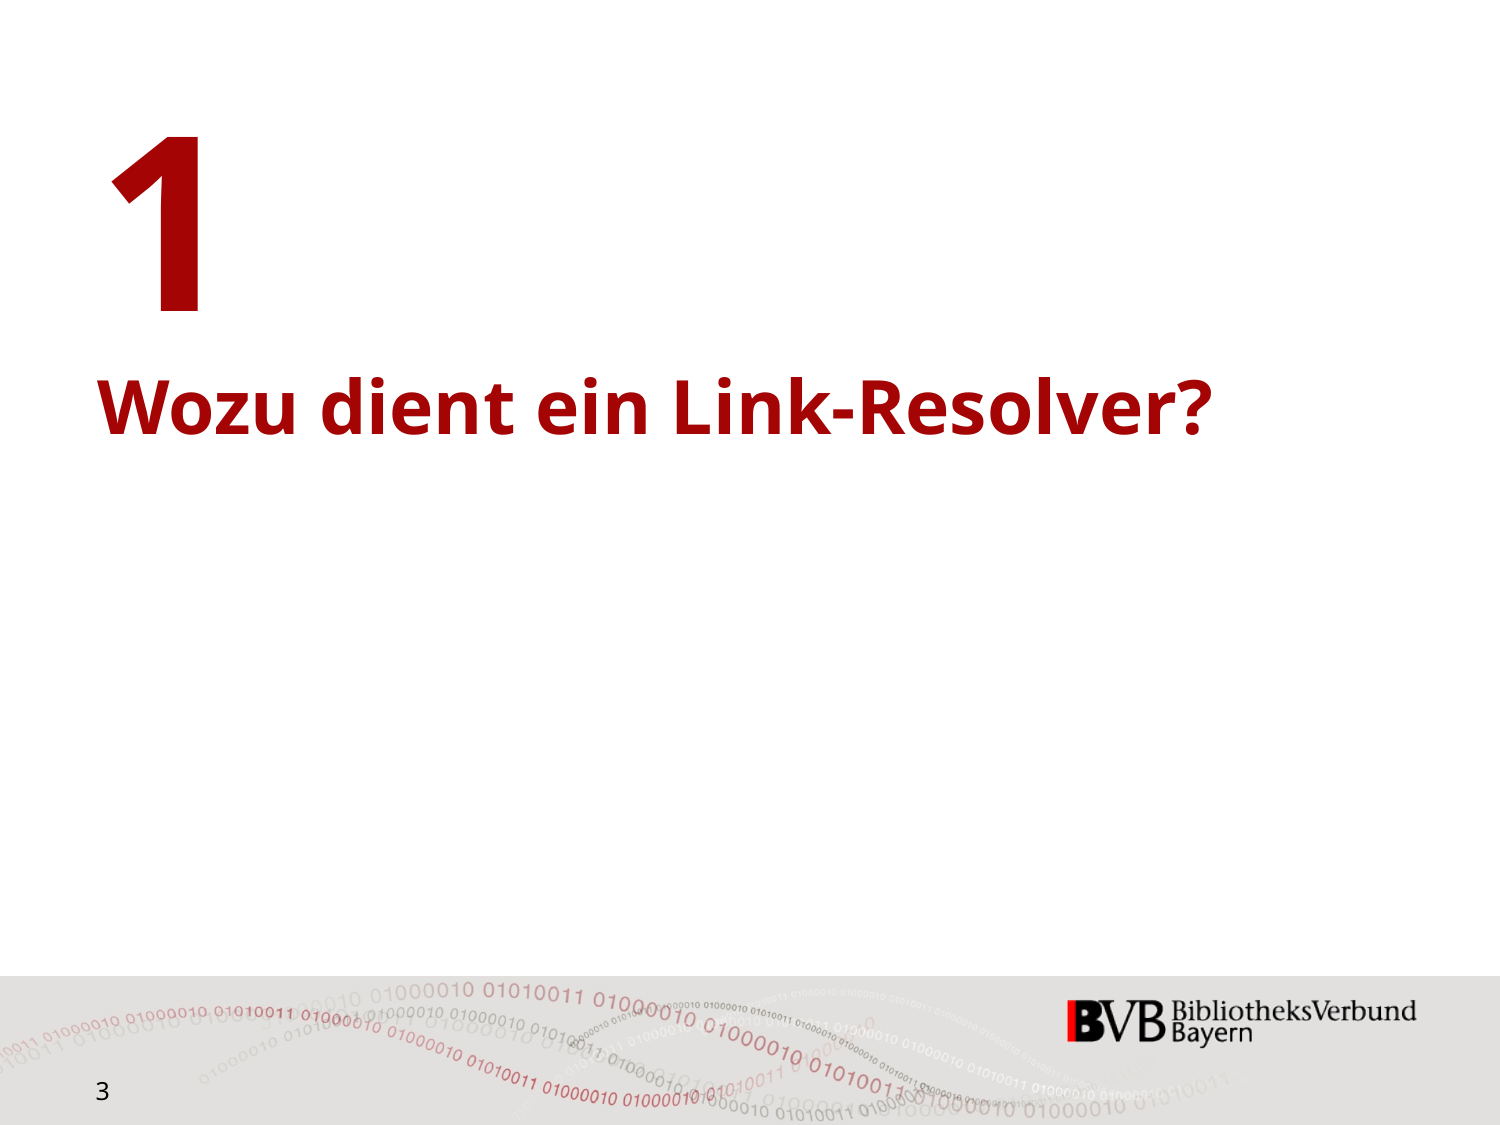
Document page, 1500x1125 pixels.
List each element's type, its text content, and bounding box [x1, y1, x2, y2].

slide_number 3 [80, 1067, 388, 1125]
title 1 Wozu dient ein Link-Resolver? [82, 59, 1417, 458]
picture [0, 976, 1500, 1125]
